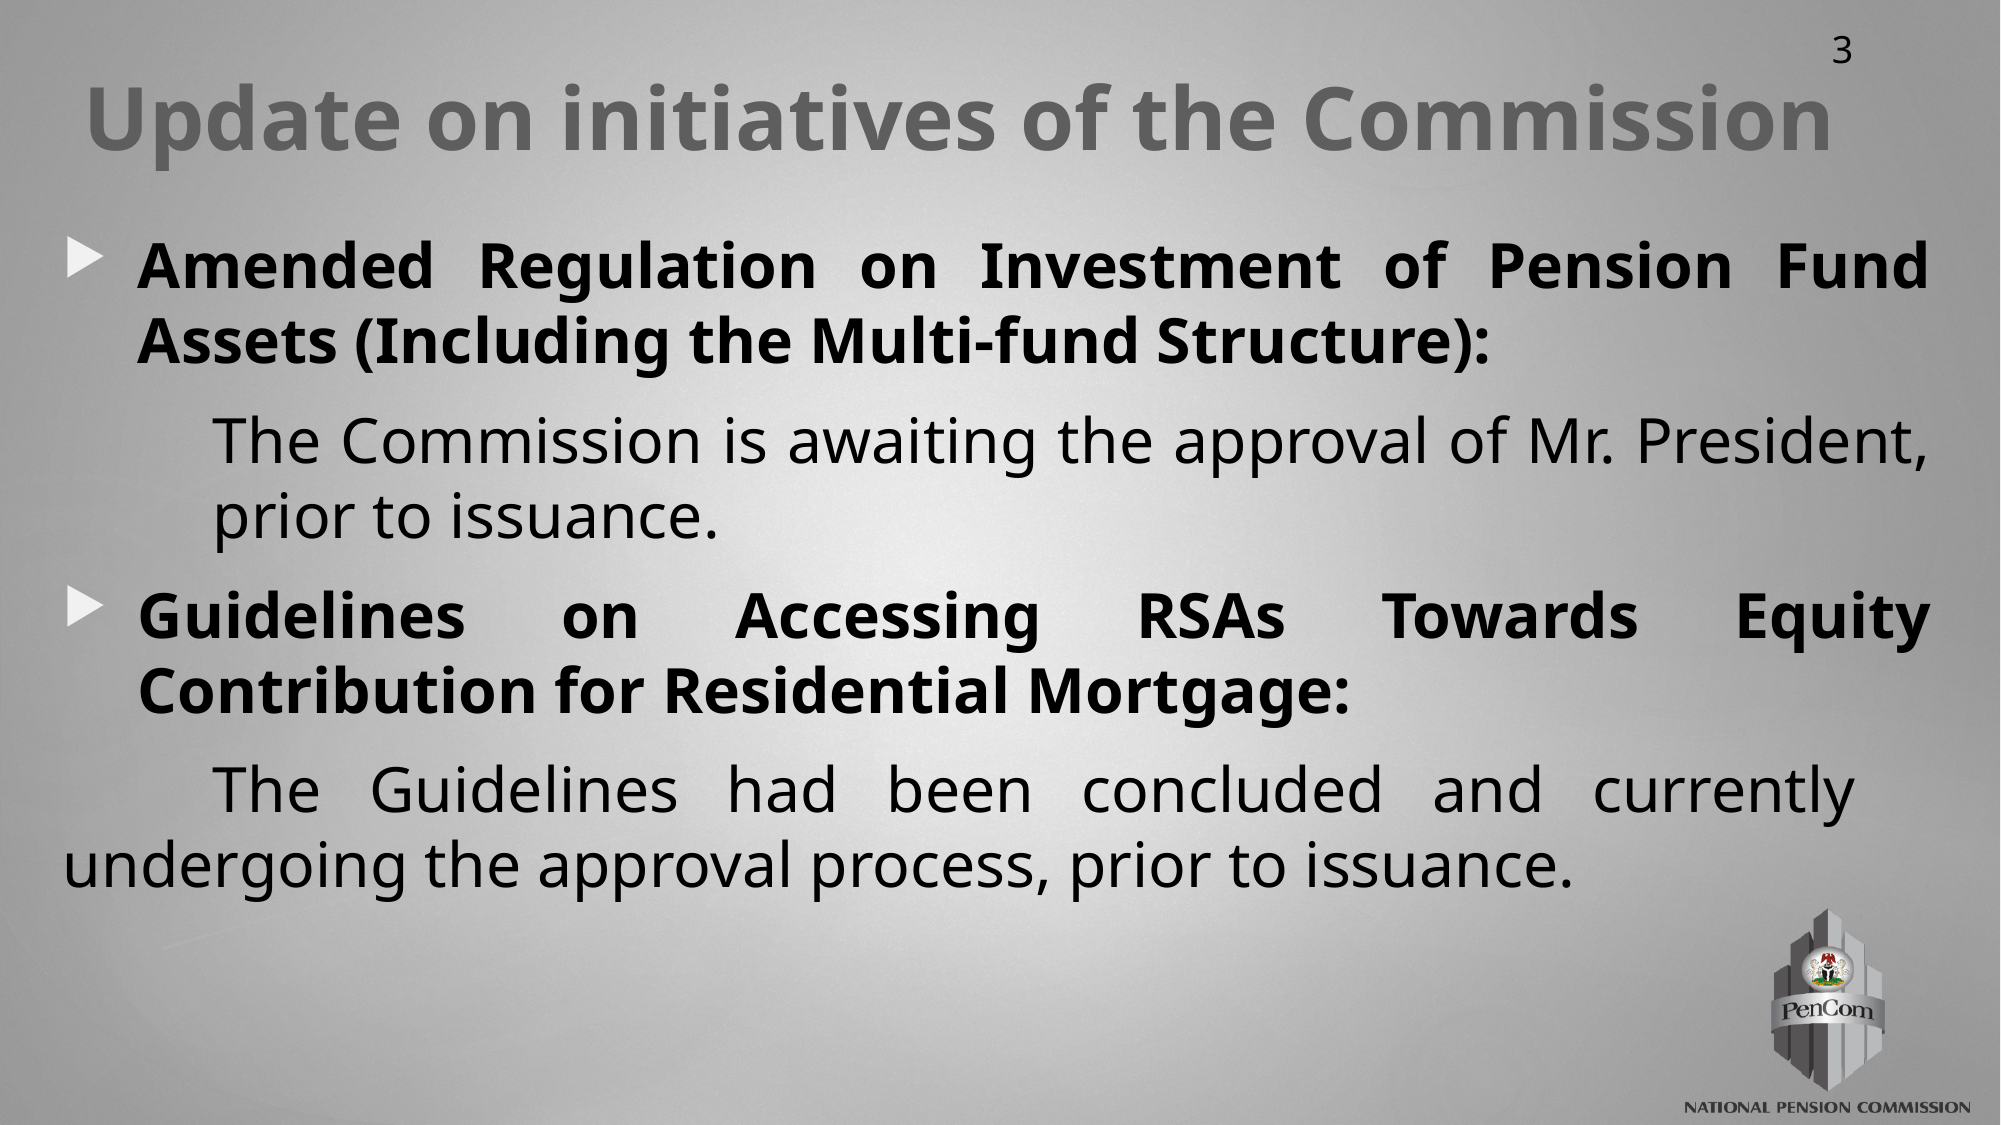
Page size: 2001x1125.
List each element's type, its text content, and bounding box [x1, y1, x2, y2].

list Amended Regulation on Investment of Pension Fund Assets (Including the Multi-fund Structure): The Commission is awaiting the approval of Mr. President, prior to issuance. Guidelines on Accessing RSAs Towards Equity Contribution for Residential Mortgage: The Guidelines had been concluded and currently undergoing the approval process, prior to issuance. [19, 218, 1948, 993]
title Update on initiatives of the Commission [68, 55, 1984, 203]
picture [1685, 908, 1970, 1113]
